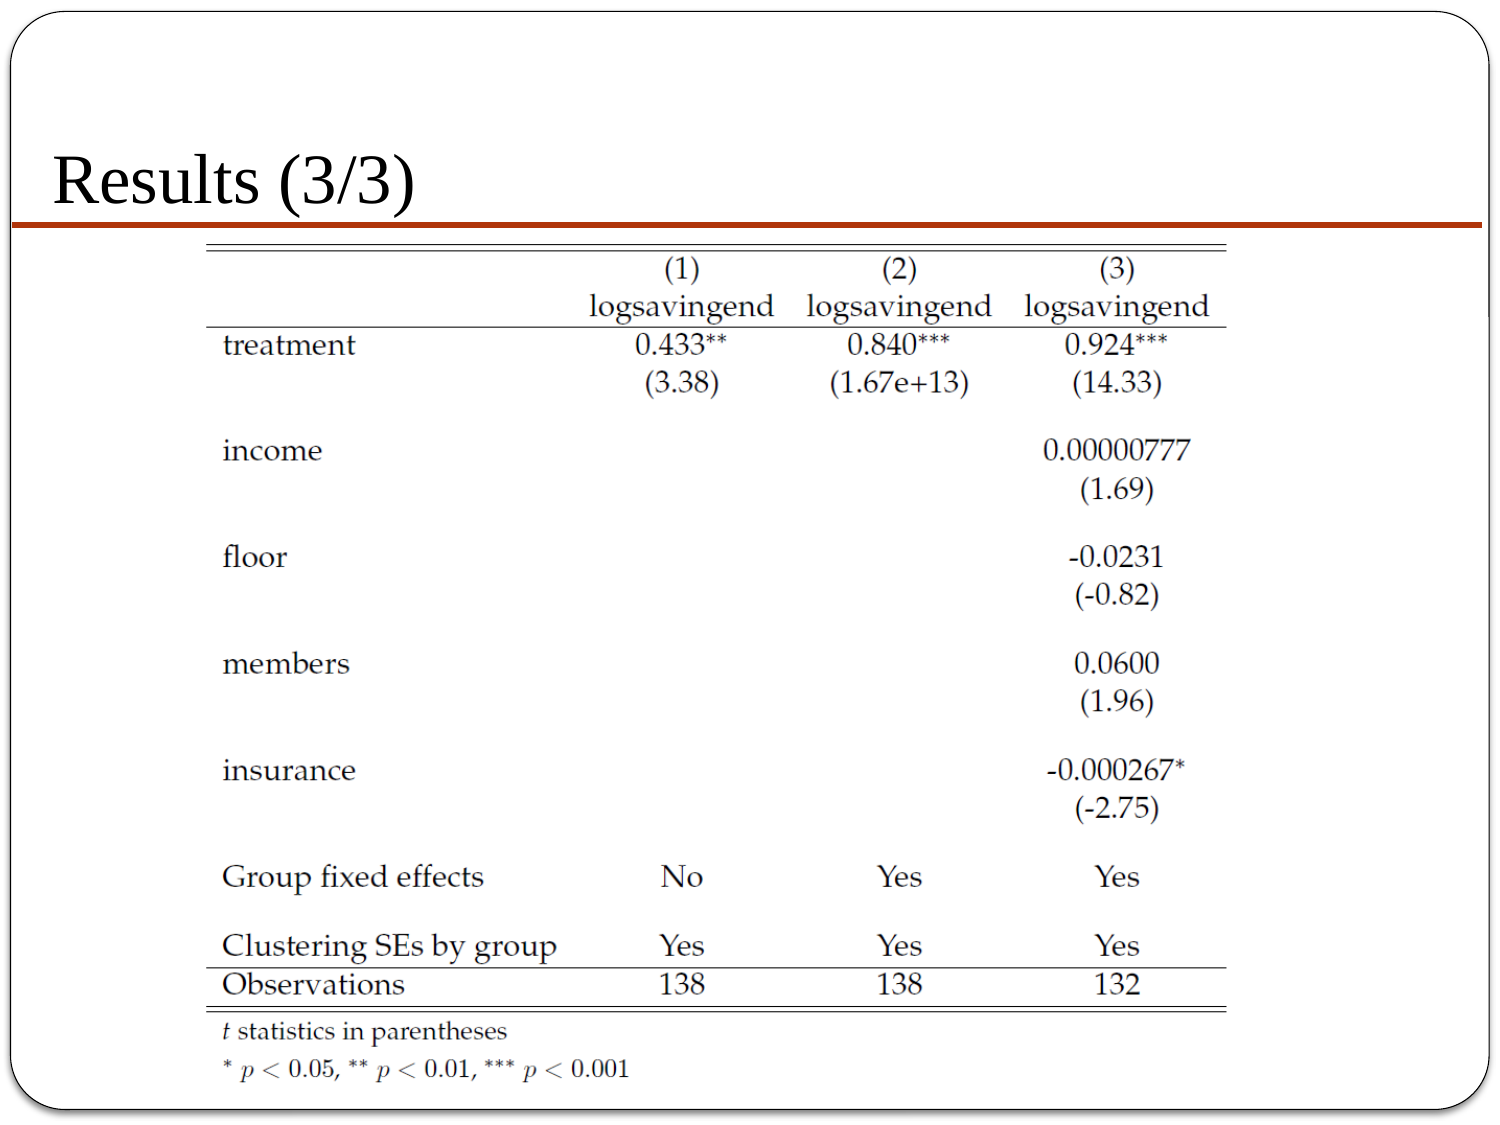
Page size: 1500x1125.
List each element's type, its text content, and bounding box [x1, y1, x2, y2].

picture [199, 241, 1238, 1098]
title Results (3/3) [37, 45, 1425, 222]
